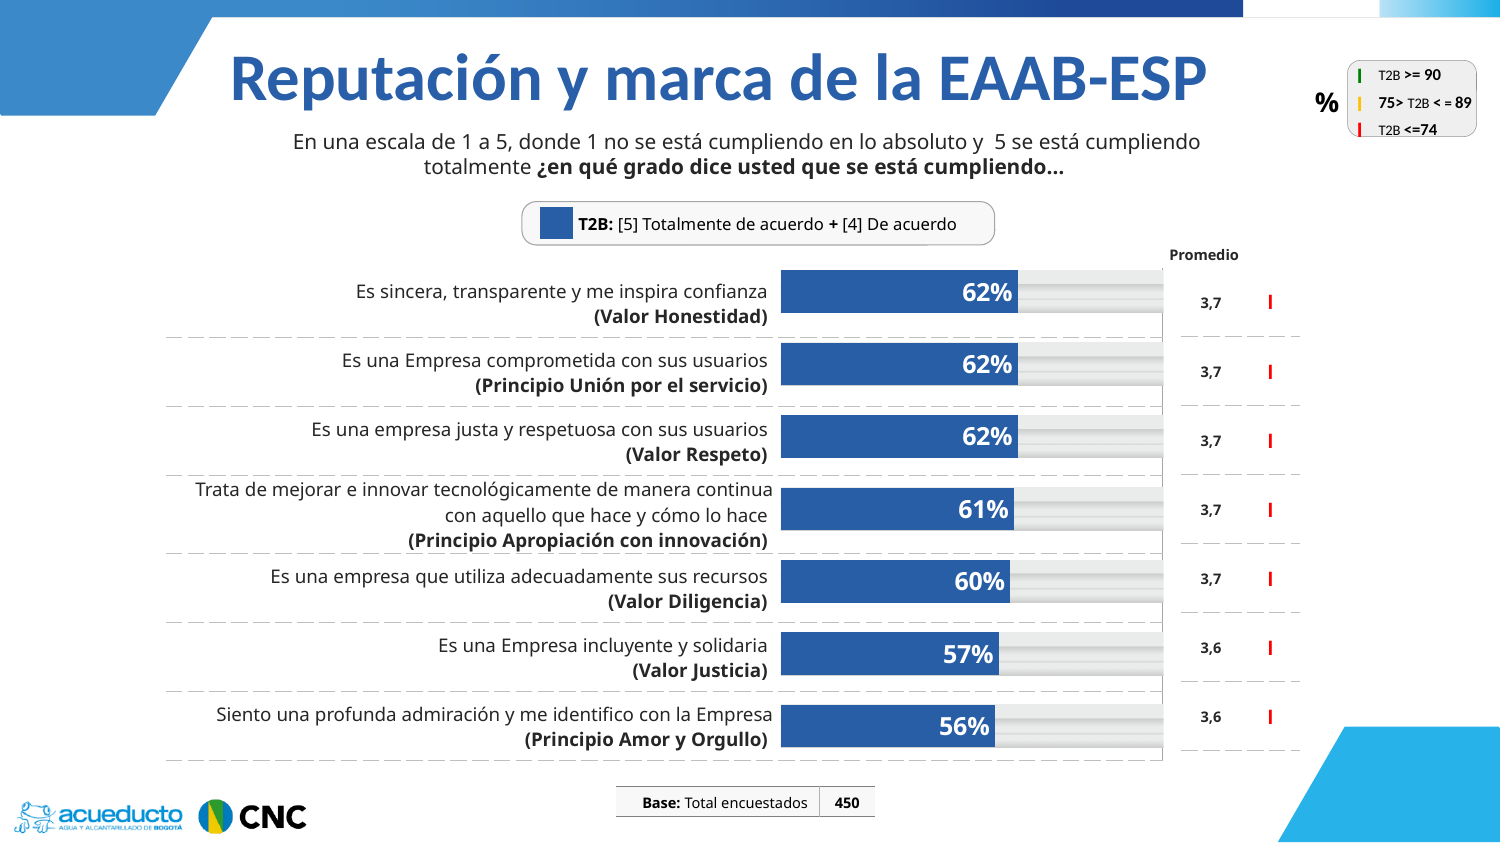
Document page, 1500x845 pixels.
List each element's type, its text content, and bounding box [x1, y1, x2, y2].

text_box En una escala de 1 a 5, donde 1 no se está cumpliendo en lo absoluto y 5 se está cumpliendo totalmente ¿en qué grado dice usted que se está cumpliendo… [247, 122, 1247, 187]
picture [0, 0, 1500, 844]
table_cell 3,7 [1188, 336, 1241, 406]
chart [772, 244, 1184, 774]
table_cell Trata de mejorar e innovar tecnológicamente de manera continua con aquello que hace y cómo lo hace (Principio Apropiación con innovación) [166, 475, 767, 553]
table_cell Es una Empresa comprometida con sus usuarios (Principio Unión por el servicio) [166, 337, 767, 406]
table_header 450 [820, 787, 875, 816]
table_cell Siento una profunda admiración y me identifico con la Empresa (Principio Amor y Orgullo) [166, 692, 767, 761]
table_cell l [1241, 613, 1300, 682]
table_cell l [1241, 682, 1300, 751]
table_cell 3,6 [1188, 613, 1241, 682]
text_box Reputación y marca de la EAAB-ESP [215, 26, 1286, 122]
table_header Base: Total encuestados [616, 787, 819, 816]
table_cell l [1350, 92, 1373, 118]
table_header T2B >= 90 [1373, 60, 1481, 92]
table_header 3,7 [1188, 267, 1241, 336]
table_cell Es una empresa justa y respetuosa con sus usuarios (Valor Respeto) [166, 406, 767, 475]
table_cell Es una Empresa incluyente y solidaria (Valor Justicia) [166, 623, 767, 692]
table_header Es sincera, transparente y me inspira confianza (Valor Honestidad) [166, 268, 767, 337]
text_box [521, 201, 992, 246]
table_cell 3,6 [1188, 682, 1241, 751]
table_header T2B: [5] Totalmente de acuerdo + [4] De acuerdo [573, 207, 1002, 239]
table_cell 3,7 [1188, 544, 1241, 613]
table_cell 75> T2B < = 89 [1373, 92, 1481, 118]
table_cell T2B <=74 [1373, 118, 1481, 144]
table_header l [1347, 60, 1373, 92]
table_cell l [1347, 118, 1373, 144]
table_cell 3,7 [1188, 475, 1241, 544]
table_cell l [1241, 336, 1300, 406]
table_cell l [1241, 544, 1300, 613]
table_cell l [1241, 475, 1300, 544]
text_box Promedio [1186, 246, 1240, 264]
table_cell Es una empresa que utiliza adecuadamente sus recursos (Valor Diligencia) [166, 553, 767, 623]
table_header [540, 207, 573, 239]
table_header l [1241, 267, 1300, 336]
table_cell 3,7 [1188, 406, 1241, 475]
table_header % [1300, 83, 1350, 120]
table_cell l [1241, 406, 1300, 475]
